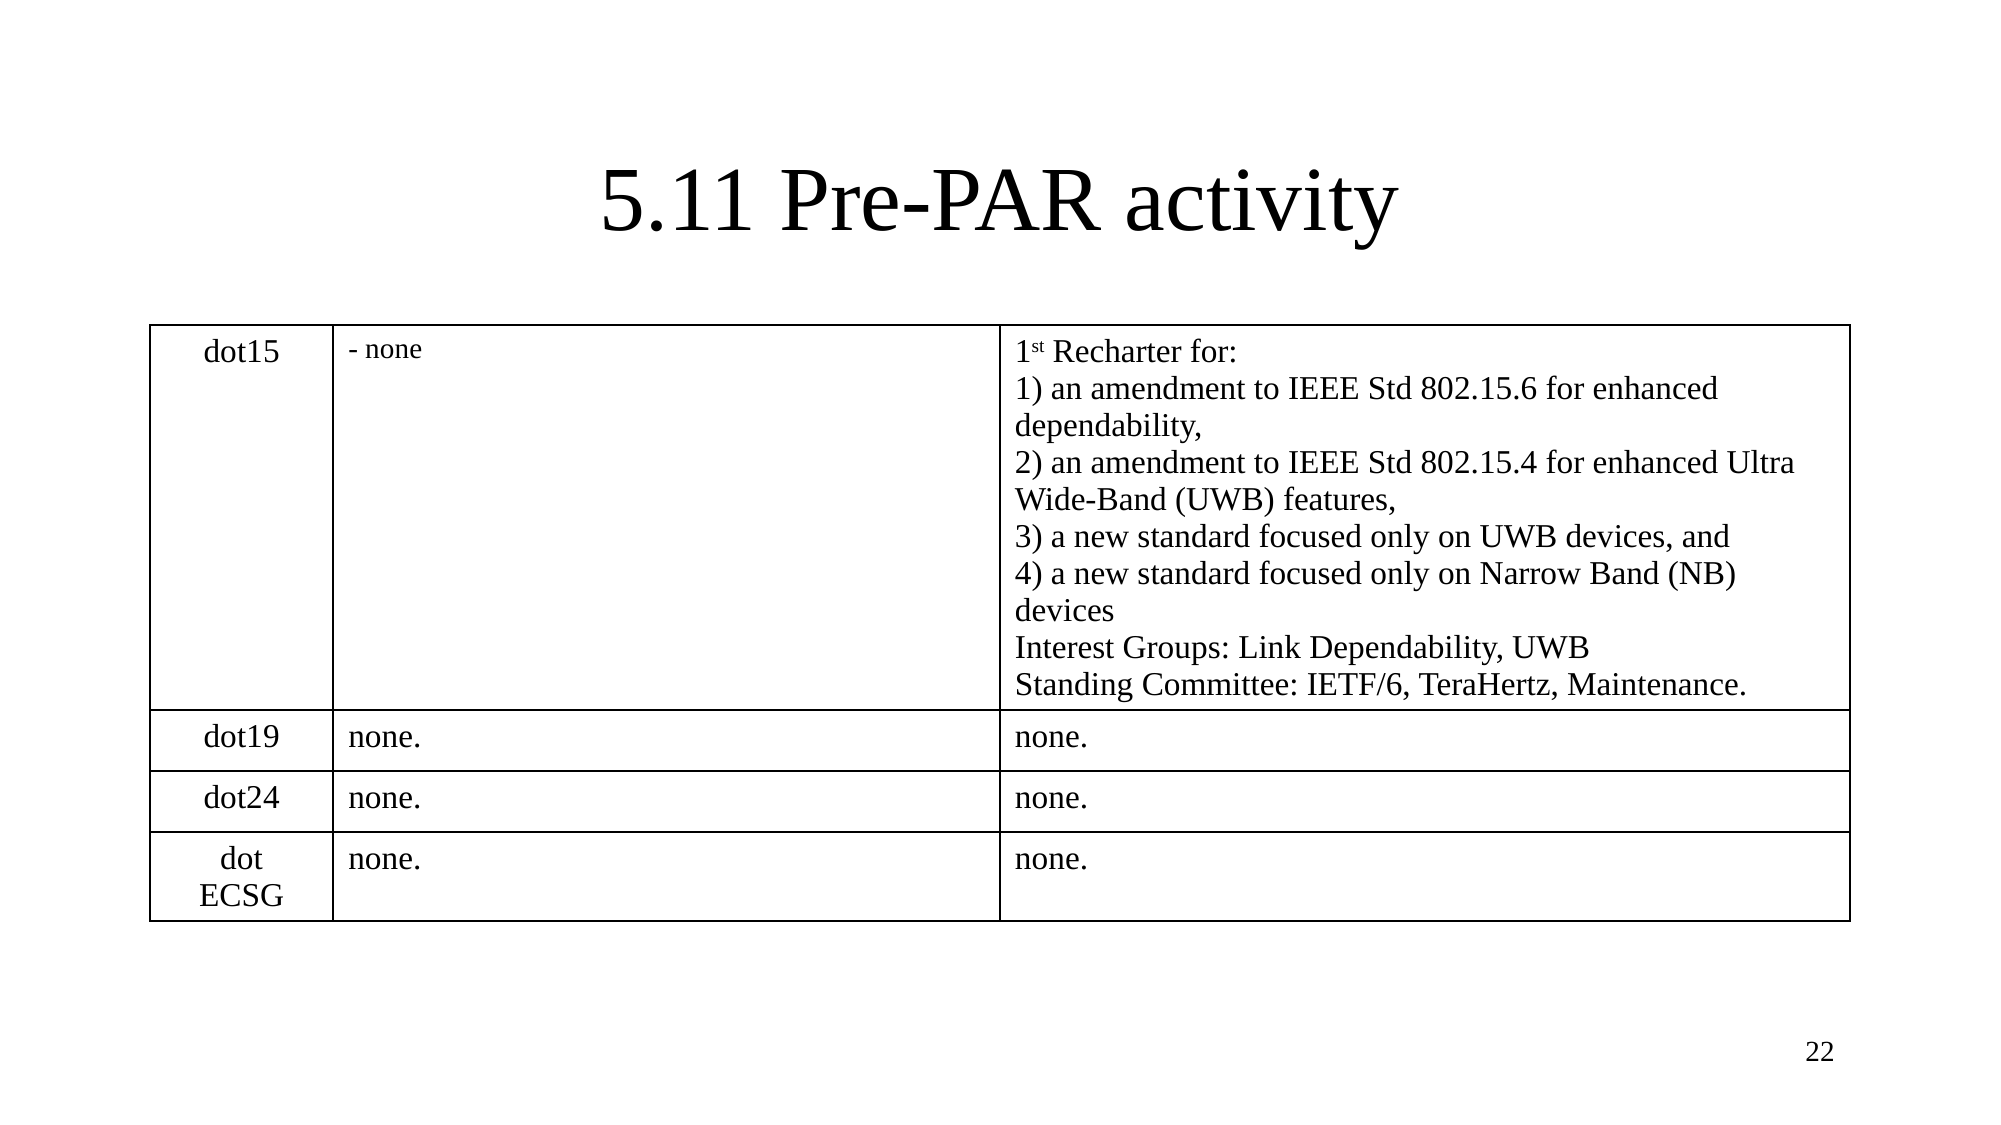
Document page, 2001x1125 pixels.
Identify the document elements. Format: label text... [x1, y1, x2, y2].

table_cell none. [1001, 833, 1849, 920]
slide_number 22 [1433, 1024, 1851, 1101]
table_cell none. [334, 711, 999, 770]
table_cell none. [1001, 711, 1849, 770]
table_cell dot24 [151, 772, 332, 831]
table_cell dot19 [151, 711, 332, 770]
table_cell dot ECSG [151, 833, 332, 920]
table_cell none. [334, 772, 999, 831]
table_cell none. [1001, 772, 1849, 831]
title 5.11 Pre-PAR activity [149, 99, 1851, 288]
table_header - none [334, 326, 999, 709]
table_cell none. [334, 833, 999, 920]
table_header dot15 [151, 326, 332, 709]
table_header 1st Recharter for: 1) an amendment to IEEE Std 802.15.6 for enhanced dependability, 2) an amendment to IEEE Std 802.15.4 for enhanced Ultra Wide-Band (UWB) features, 3) a new standard focused only on UWB devices, and 4) a new standard focused only on Narrow Band (NB) devices Interest Groups: Link Dependability, UWB Standing Committee: IETF/6, TeraHertz, Maintenance. [1001, 326, 1849, 709]
